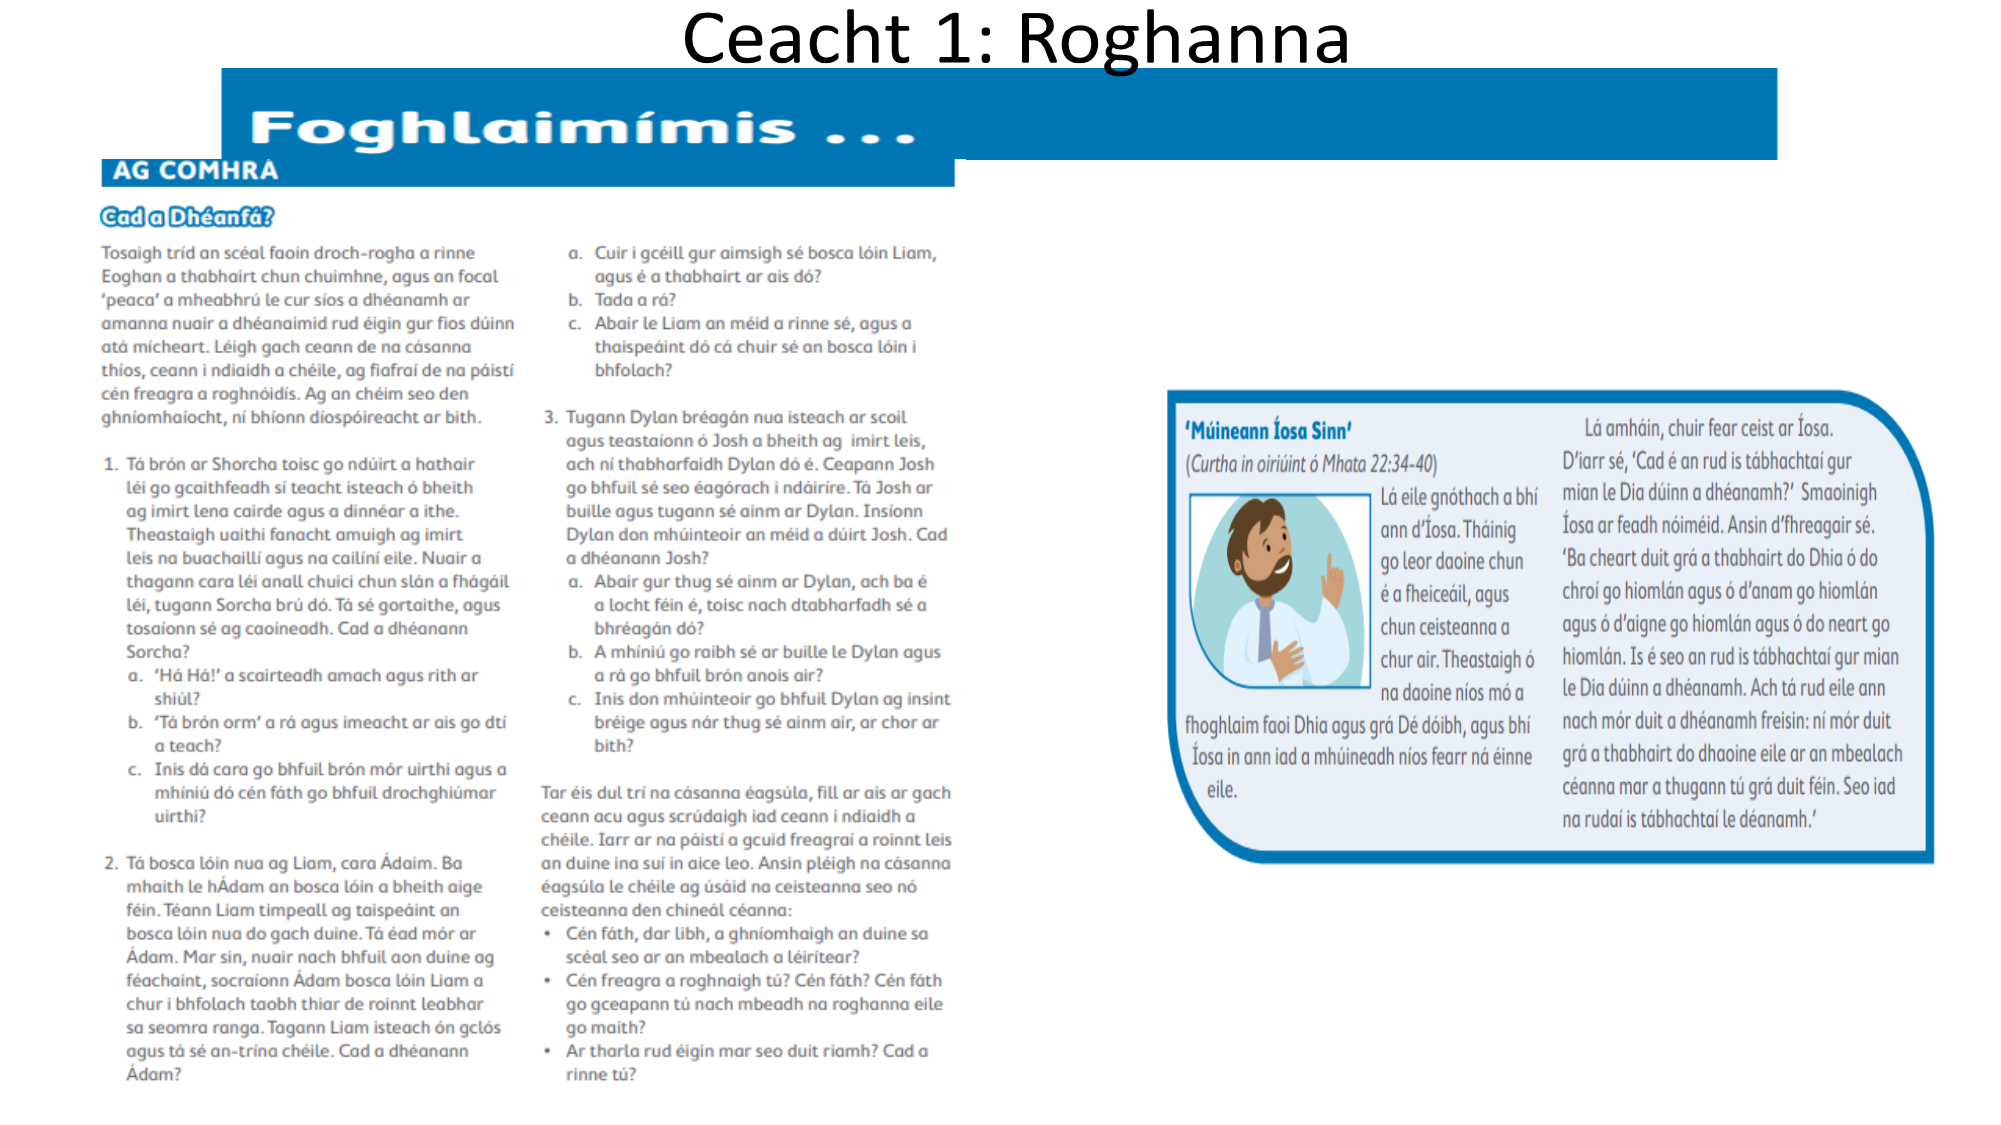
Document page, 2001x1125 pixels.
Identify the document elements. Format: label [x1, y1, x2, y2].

picture [261, 160, 278, 179]
picture [349, 120, 394, 154]
picture [1145, 369, 1954, 890]
picture [827, 135, 845, 144]
picture [659, 120, 728, 143]
picture [736, 111, 753, 117]
picture [242, 161, 258, 180]
picture [159, 161, 177, 180]
picture [897, 135, 915, 144]
picture [534, 120, 552, 143]
picture [735, 120, 753, 143]
picture [452, 111, 482, 144]
picture [250, 111, 295, 143]
picture [630, 0, 1404, 75]
picture [635, 111, 654, 143]
picture [535, 111, 552, 117]
picture [178, 161, 239, 180]
picture [862, 135, 880, 144]
picture [296, 120, 345, 144]
picture [113, 161, 148, 180]
picture [758, 120, 796, 144]
picture [559, 120, 628, 143]
picture [400, 111, 445, 143]
picture [483, 120, 529, 144]
picture [88, 159, 966, 1101]
